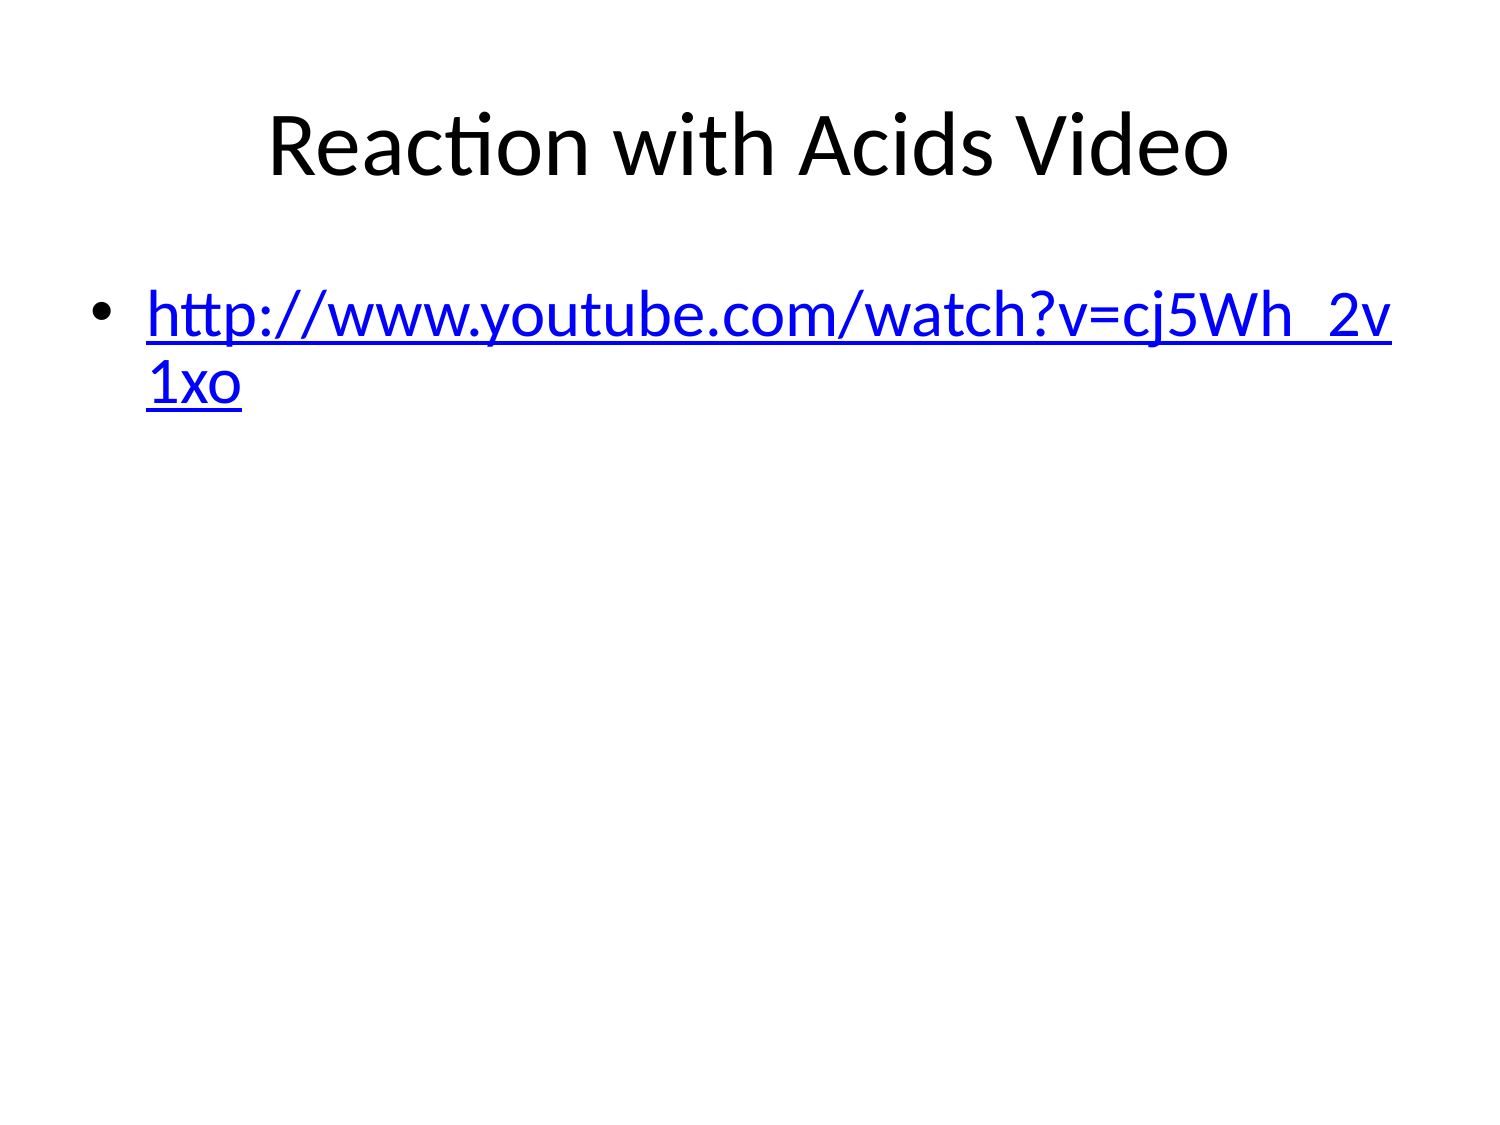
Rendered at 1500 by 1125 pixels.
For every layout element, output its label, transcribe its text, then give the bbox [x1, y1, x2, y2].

list http://www.youtube.com/watch?v=cj5Wh_2v1xo [75, 262, 1425, 1005]
title Reaction with Acids Video [75, 45, 1425, 233]
